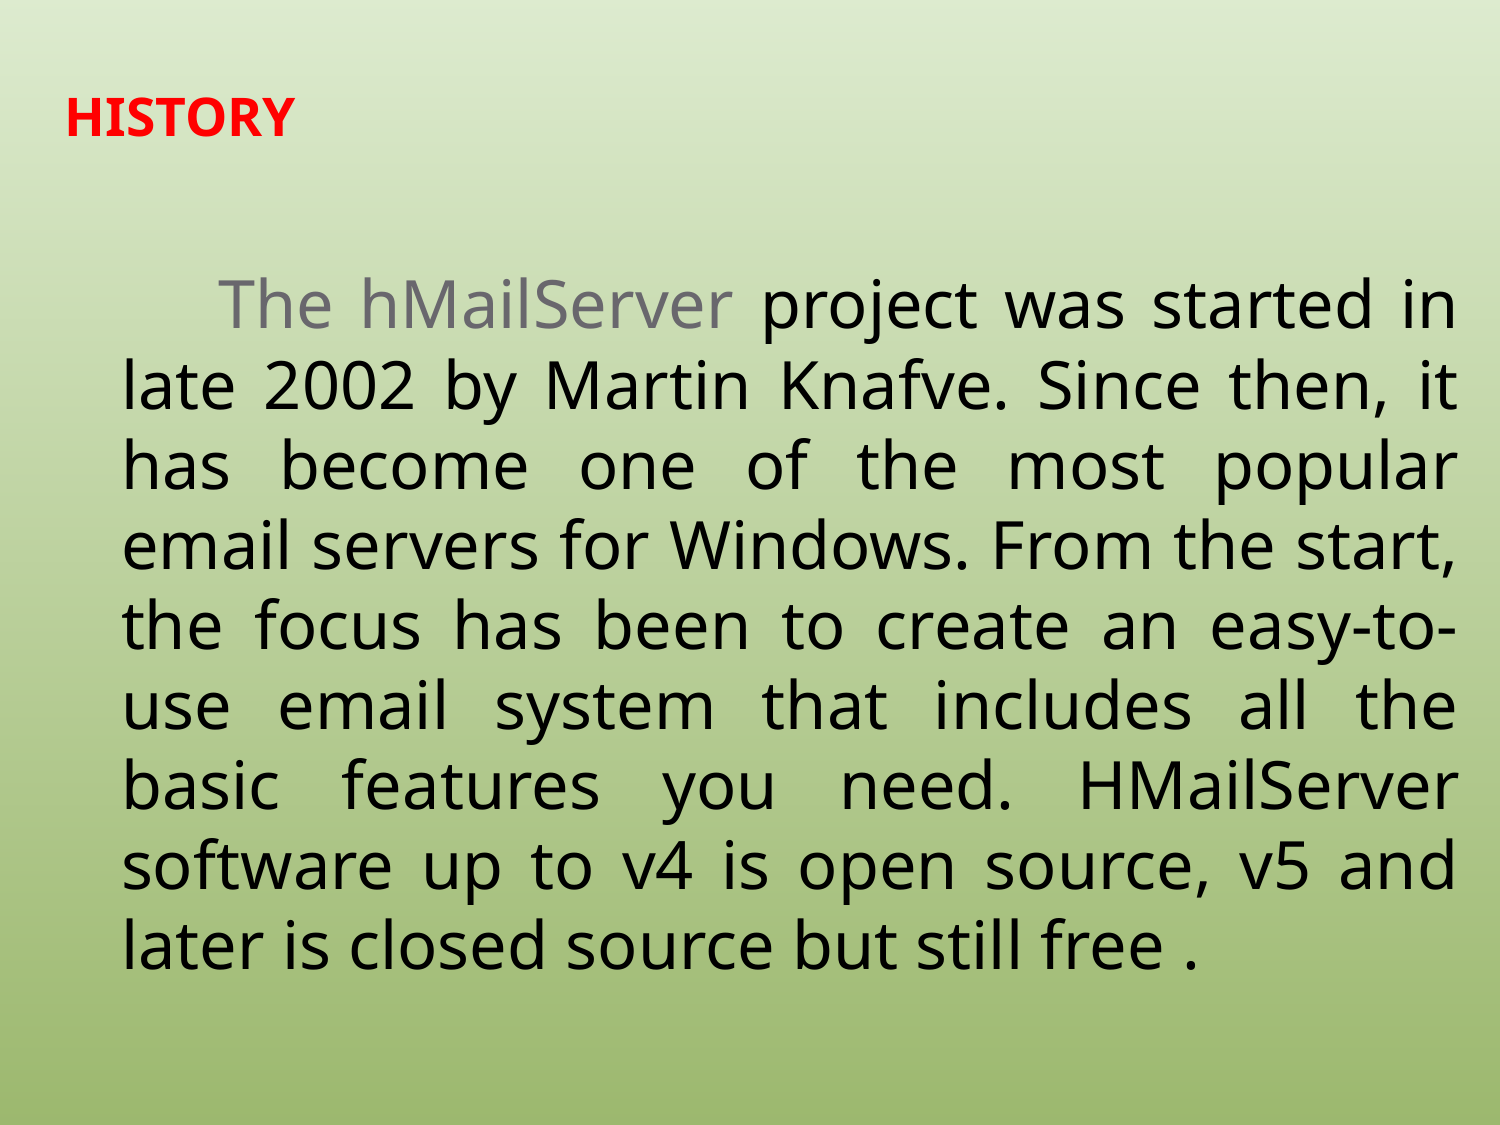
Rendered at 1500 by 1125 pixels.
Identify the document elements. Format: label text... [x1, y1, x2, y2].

title History [50, 75, 1475, 213]
list The hMailServer project was started in late 2002 by Martin Knafve. Since then, it has become one of the most popular email servers for Windows. From the start, the focus has been to create an easy-to-use email system that includes all the basic features you need. HMailServer software up to v4 is open source, v5 and later is closed source but still free . [50, 254, 1475, 998]
